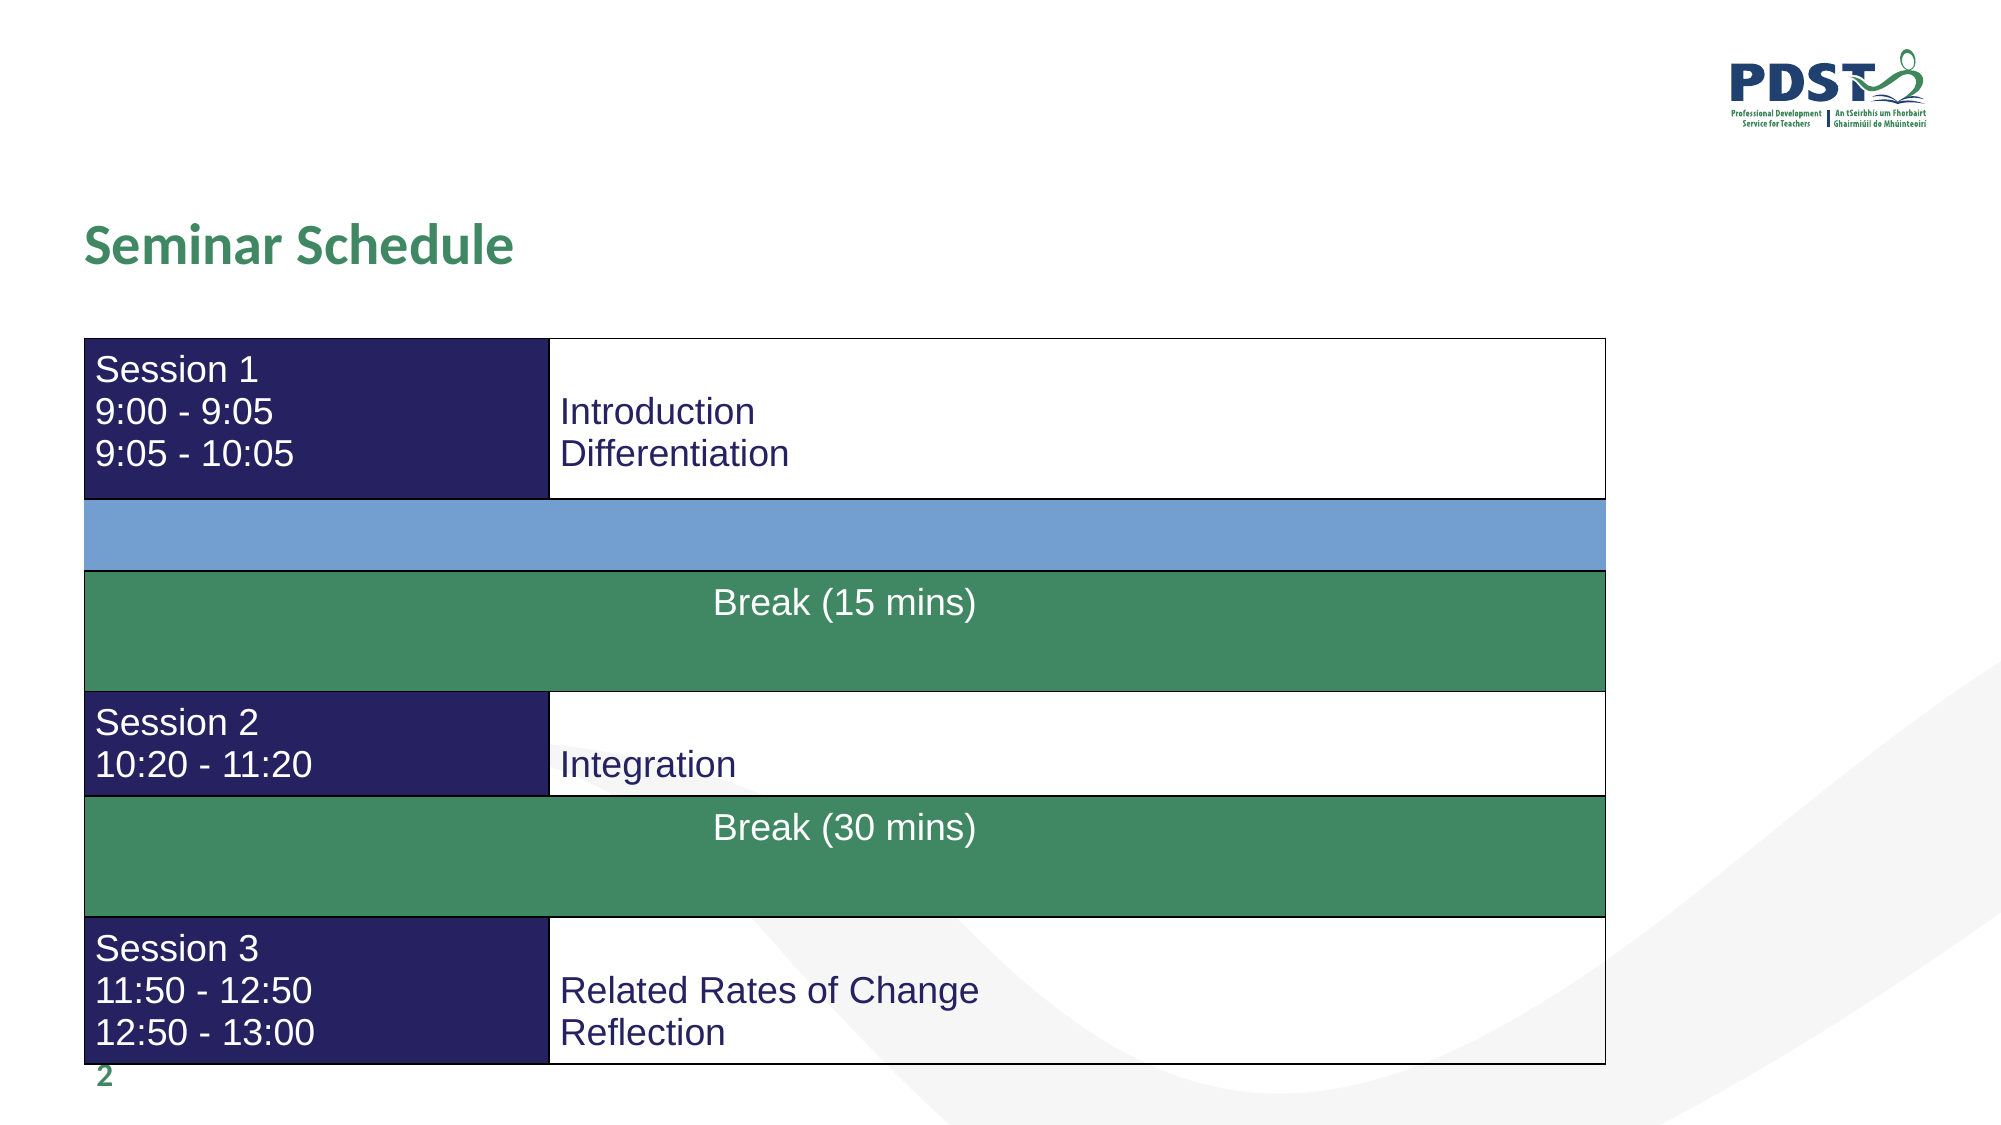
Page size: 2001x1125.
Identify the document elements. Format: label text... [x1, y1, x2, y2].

table_cell Session 2 10:20 - 11:20 [85, 692, 548, 795]
table_header Session 1 9:00 - 9:05 9:05 - 10:05 [85, 339, 548, 498]
slide_number ‹#› [0, 1042, 128, 1103]
table_header Introduction Differentiation [550, 339, 1605, 498]
title Seminar Schedule [84, 147, 947, 278]
table_cell Break (15 mins) [85, 572, 1605, 691]
table_cell Session 3 11:50 - 12:50 12:50 - 13:00 [85, 918, 548, 1063]
table_cell Break (30 mins) [85, 797, 1605, 916]
table_cell Integration [550, 692, 1605, 795]
table_cell Related Rates of Change Reflection [550, 918, 1605, 1063]
